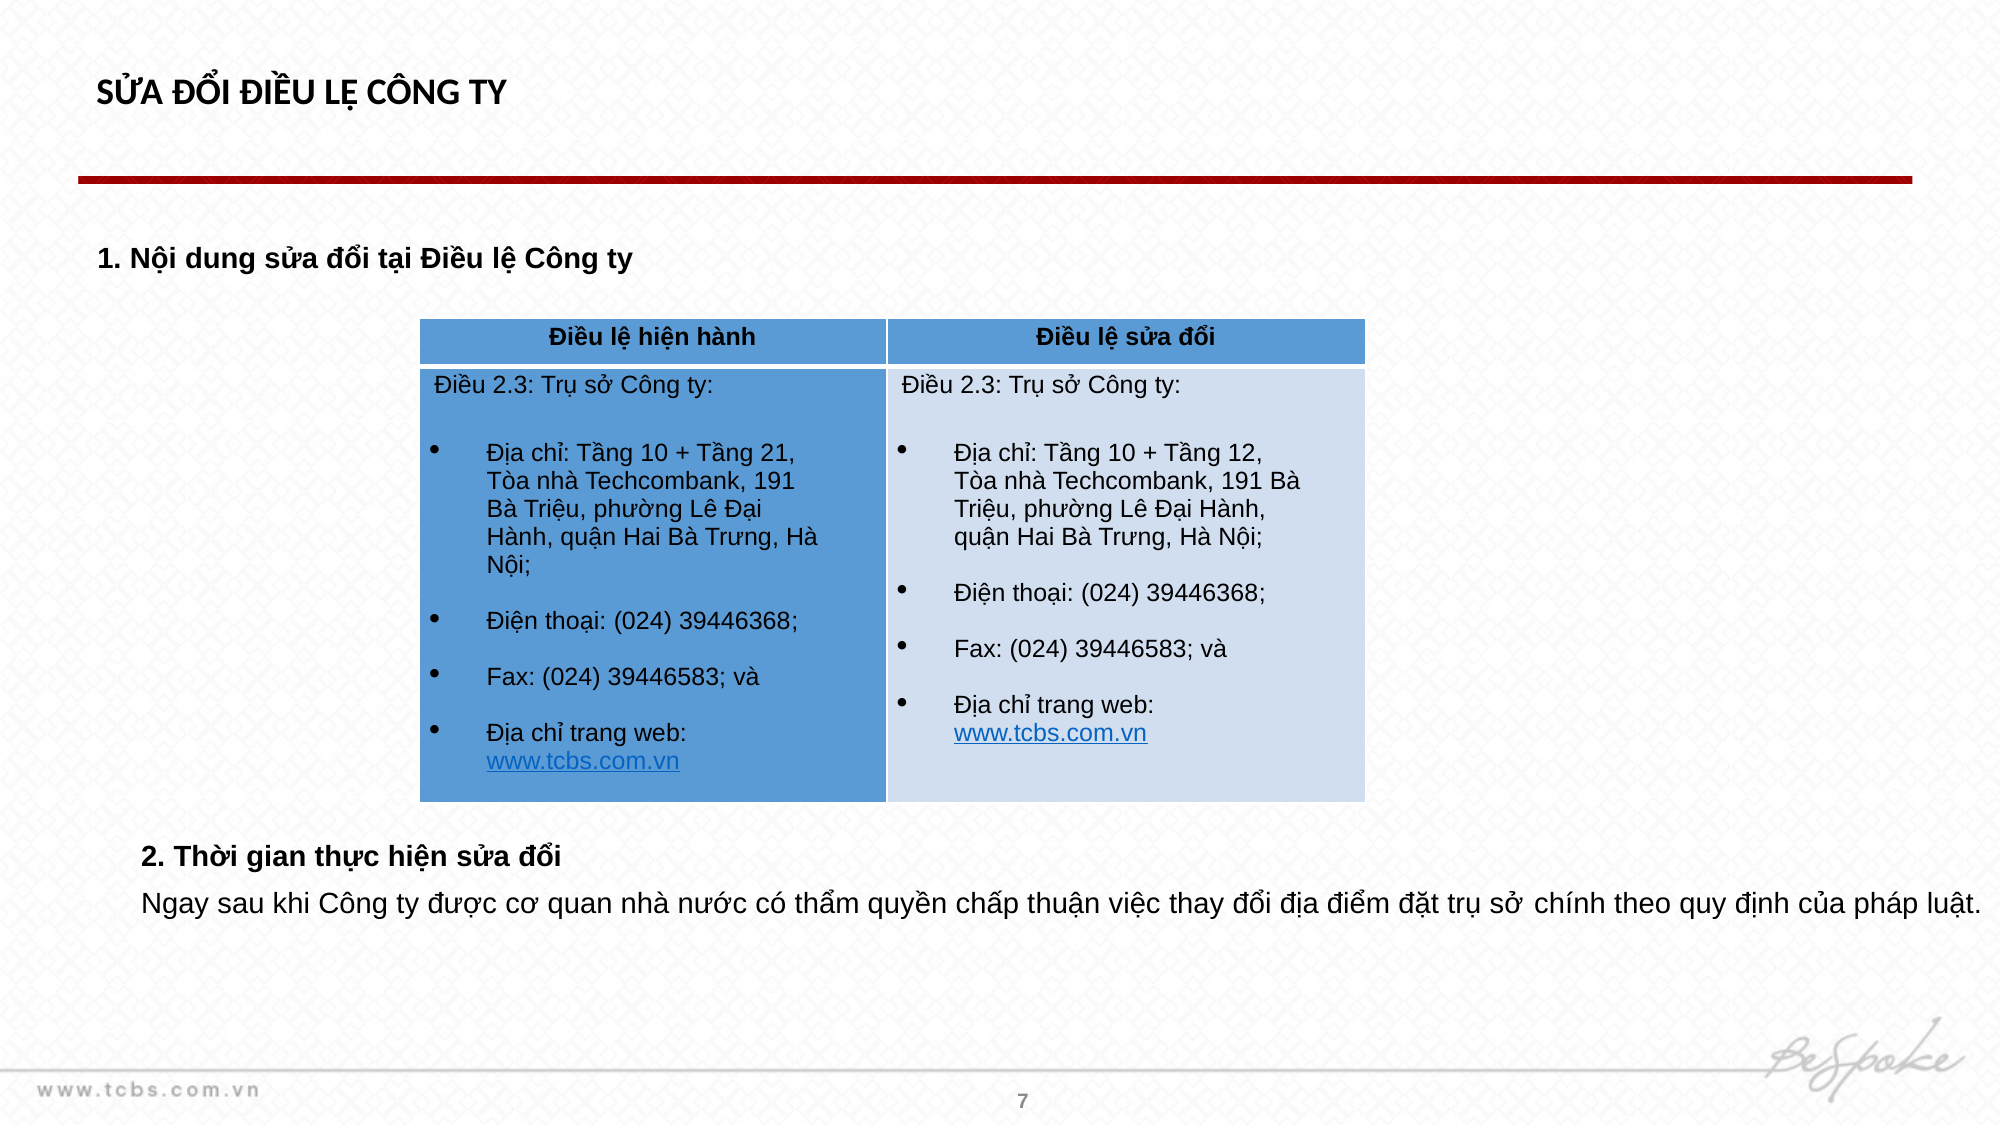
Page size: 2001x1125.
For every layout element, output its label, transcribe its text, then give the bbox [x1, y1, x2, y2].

text_box 2. Thời gian thực hiện sửa đổi Ngay sau khi Công ty được cơ quan nhà nước có thẩm quyền chấp thuận việc thay đổi địa điểm đặt trụ sở chính theo quy định của pháp luật. [126, 824, 2000, 928]
table_header Điều lệ hiện hành [420, 319, 886, 364]
table_cell Điều 2.3: Trụ sở Công ty: Địa chỉ: Tầng 10 + Tầng 12, Tòa nhà Techcombank, 191 Bà Triệu, phường Lê Đại Hành, quận Hai Bà Trưng, Hà Nội; Điện thoại: (024) 39446368; Fax: (024) 39446583; và Địa chỉ trang web: www.tcbs.com.vn [888, 369, 1365, 802]
table_header Điều lệ sửa đổi [888, 319, 1365, 364]
text_box SỬA ĐỔI ĐIỀU LỆ CÔNG TY [81, 59, 2000, 120]
text_box 1. Nội dung sửa đổi tại Điều lệ Công ty [82, 232, 649, 282]
table_cell Điều 2.3: Trụ sở Công ty: Địa chỉ: Tầng 10 + Tầng 21, Tòa nhà Techcombank, 191 Bà Triệu, phường Lê Đại Hành, quận Hai Bà Trưng, Hà Nội; Điện thoại: (024) 39446368; Fax: (024) 39446583; và Địa chỉ trang web: www.tcbs.com.vn [420, 369, 886, 802]
picture [0, 0, 2000, 1125]
